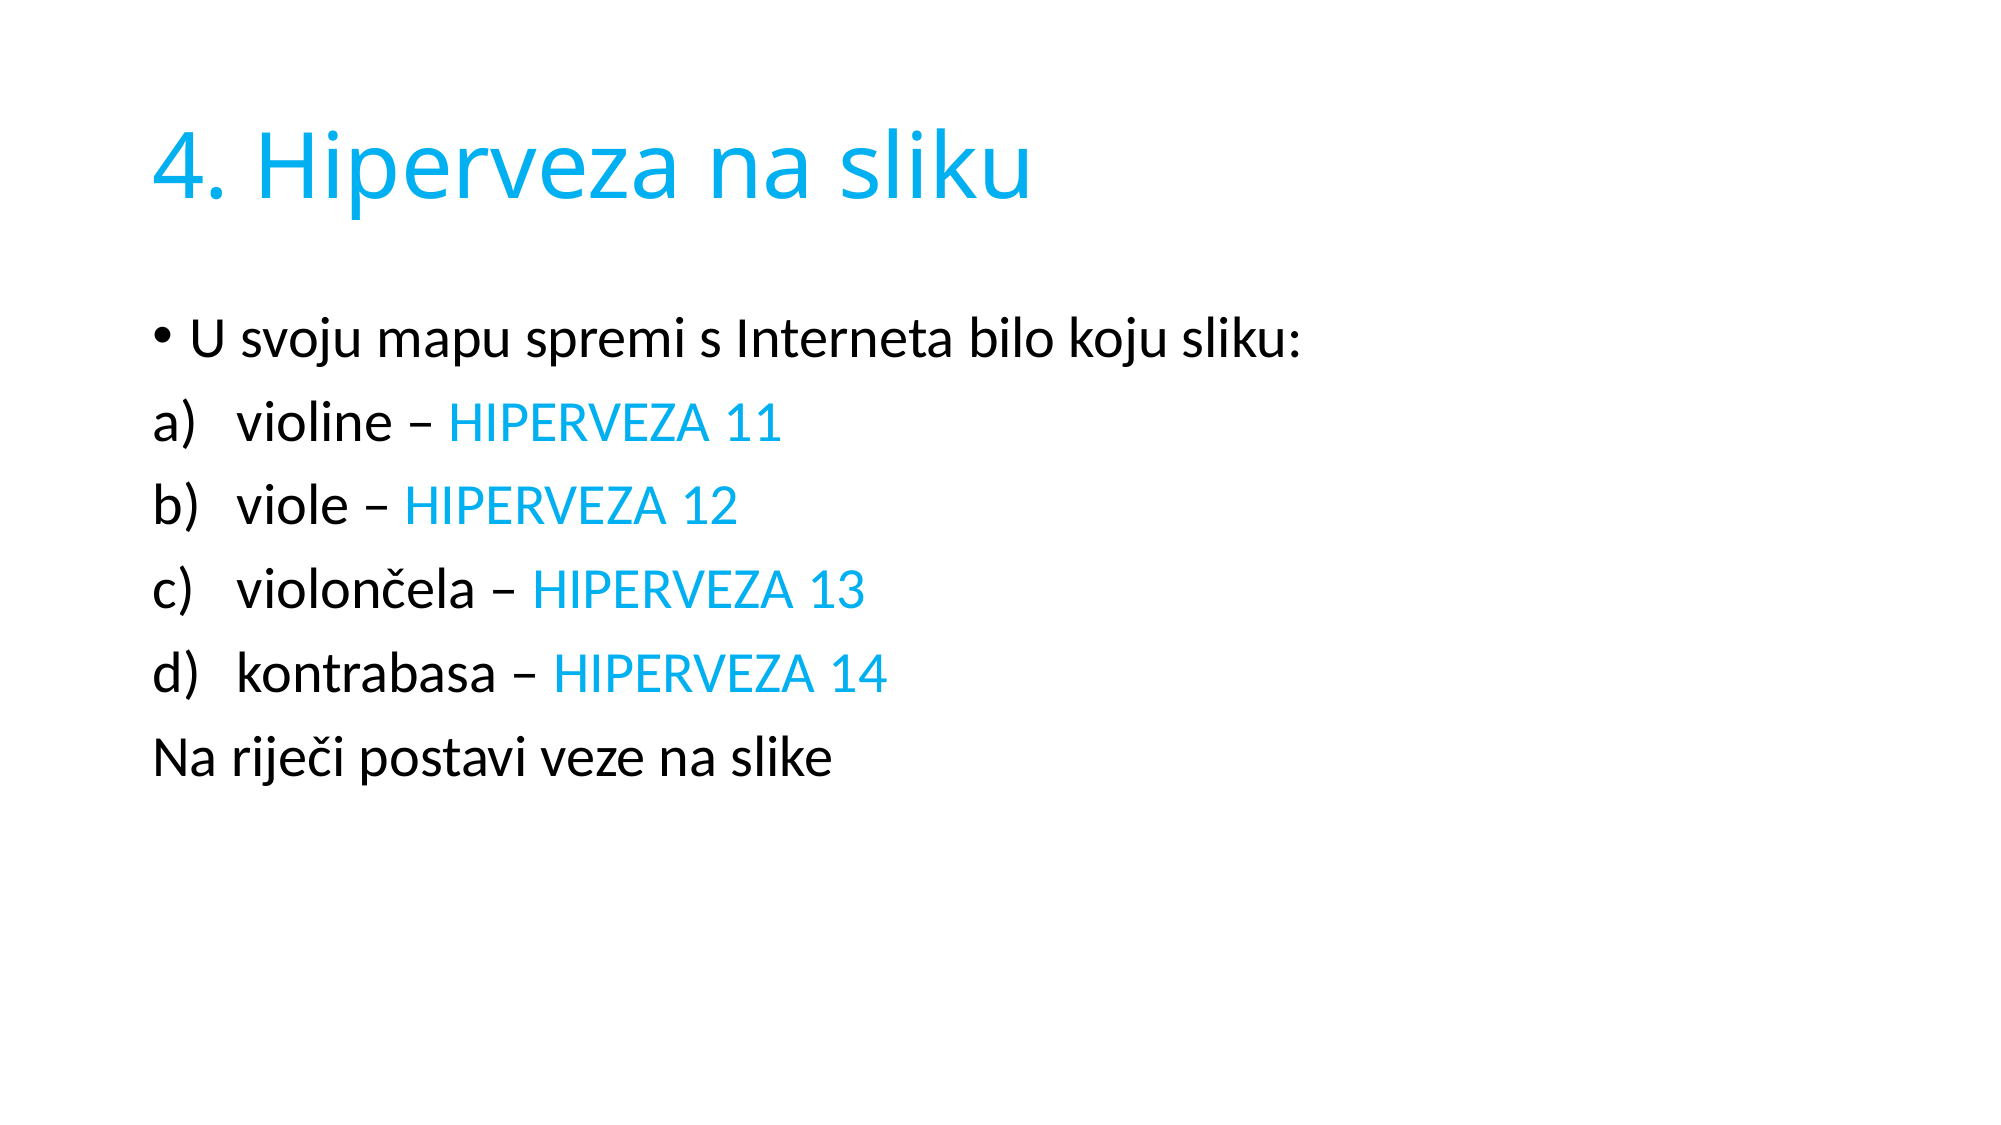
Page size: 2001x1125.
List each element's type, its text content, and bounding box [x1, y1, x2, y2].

title 4. Hiperveza na sliku [137, 59, 1863, 278]
list U svoju mapu spremi s Interneta bilo koju sliku: violine – HIPERVEZA 11 viole – HIPERVEZA 12 violončela – HIPERVEZA 13 kontrabasa – HIPERVEZA 14 Na riječi postavi veze na slike [137, 299, 1863, 1014]
